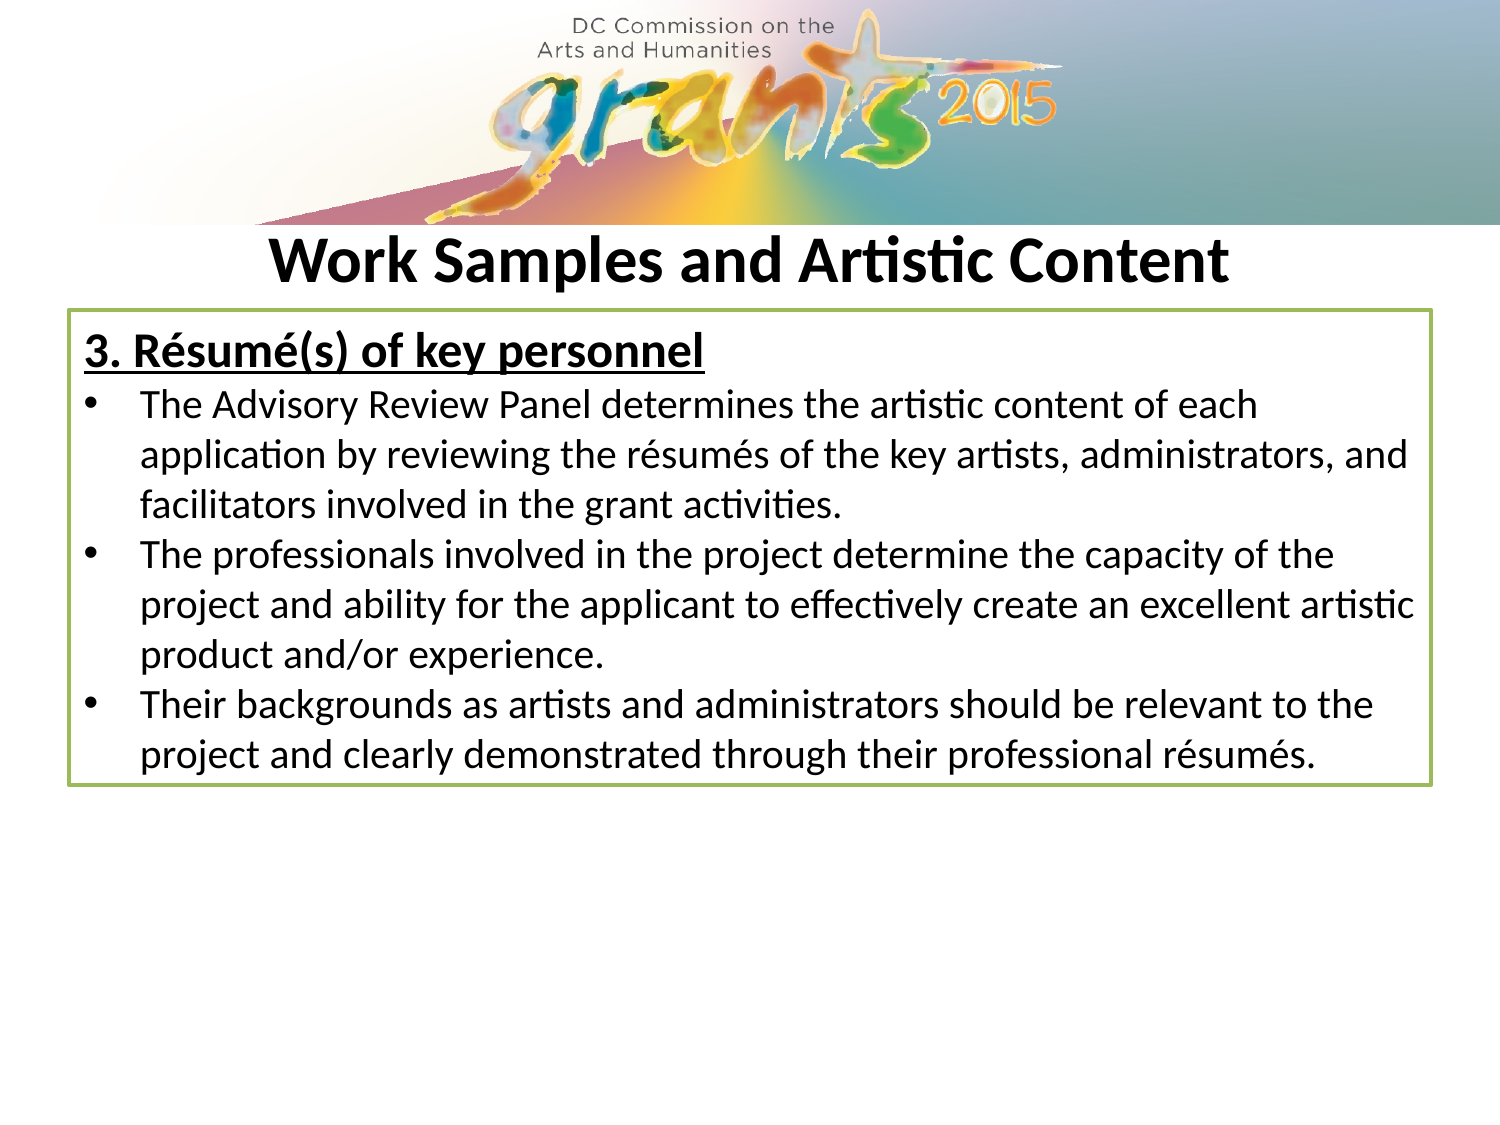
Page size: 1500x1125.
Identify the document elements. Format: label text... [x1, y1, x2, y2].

picture [4, 0, 1500, 226]
text_box 3. Résumé(s) of key personnel The Advisory Review Panel determines the artistic content of each application by reviewing the résumés of the key artists, administrators, and facilitators involved in the grant activities. The professionals involved in the project determine the capacity of the project and ability for the applicant to effectively create an excellent artistic product and/or experience. Their backgrounds as artists and administrators should be relevant to the project and clearly demonstrated through their professional résumés. [67, 308, 1433, 787]
title Work Samples and Artistic Content [112, 234, 1388, 300]
